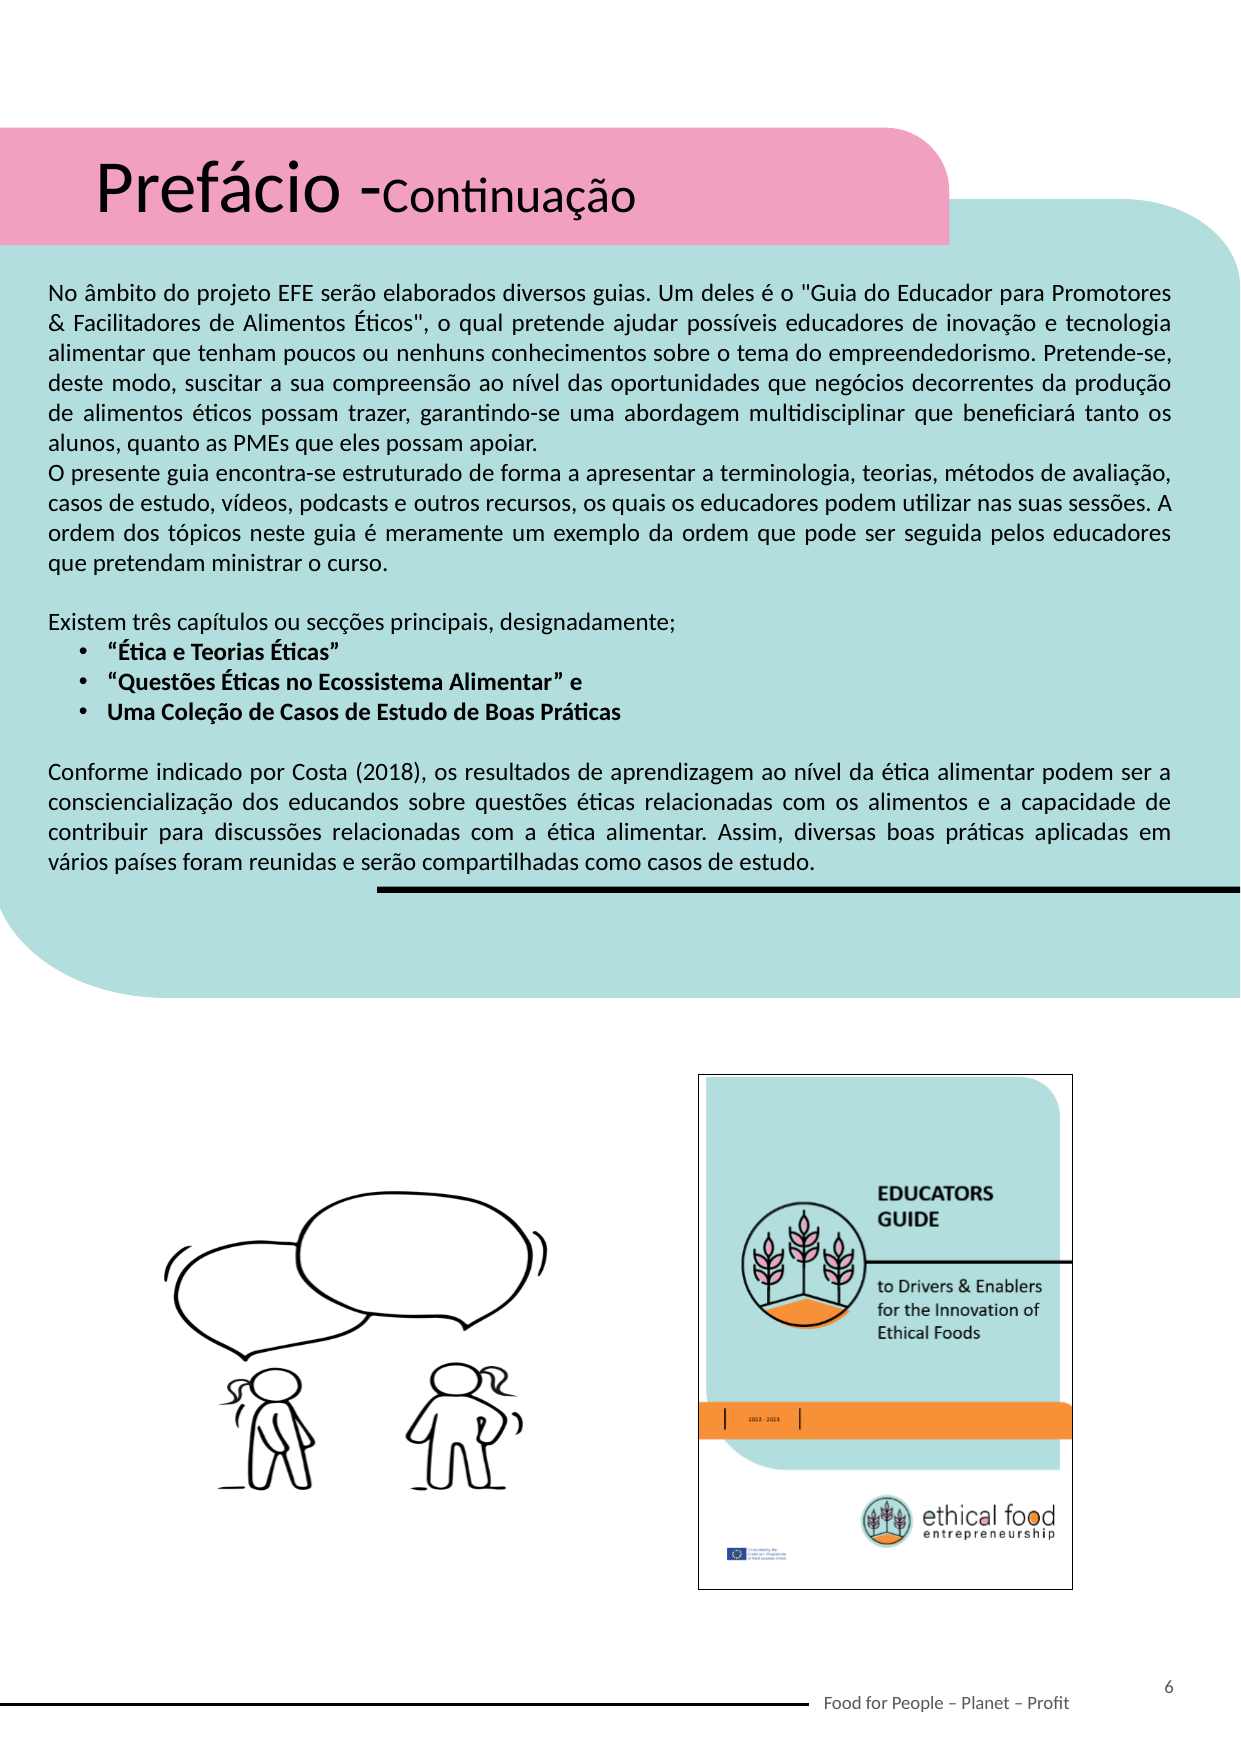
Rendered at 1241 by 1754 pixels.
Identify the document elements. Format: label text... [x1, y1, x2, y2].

picture [140, 1170, 591, 1515]
picture [698, 1073, 1073, 1590]
slide_number 6 [1017, 1648, 1189, 1725]
list No âmbito do projeto EFE serão elaborados diversos guias. Um deles é o "Guia do Educador para Promotores & Facilitadores de Alimentos Éticos", o qual pretende ajudar possíveis educadores de inovação e tecnologia alimentar que tenham poucos ou nenhuns conhecimentos sobre o tema do empreendedorismo. Pretende-se, deste modo, suscitar a sua compreensão ao nível das oportunidades que negócios decorrentes da produção de alimentos éticos possam trazer, garantindo-se uma abordagem multidisciplinar que beneficiará tanto os alunos, quanto as PMEs que eles possam apoiar. O presente guia encontra-se estruturado de forma a apresentar a terminologia, teorias, métodos de avaliação, casos de estudo, vídeos, podcasts e outros recursos, os quais os educadores podem utilizar nas suas sessões. A ordem dos tópicos neste guia é meramente um exemplo da ordem que pode ser seguida pelos educadores que pretendam ministrar o curso. Existem três capítulos ou secções principais, designadamente; “Ética e Teorias Éticas” “Questões Éticas no Ecossistema Alimentar” e Uma Coleção de Casos de Estudo de Boas Práticas Conforme indicado por Costa (2018), os resultados de aprendizagem ao nível da ética alimentar podem ser a consciencialização dos educandos sobre questões éticas relacionadas com os alimentos e a capacidade de contribuir para discussões relacionadas com a ética alimentar. Assim, diversas boas práticas aplicadas em vários países foram reunidas e serão compartilhadas como casos de estudo. [33, 269, 1189, 881]
list Prefácio -Continuação [81, 130, 1159, 260]
